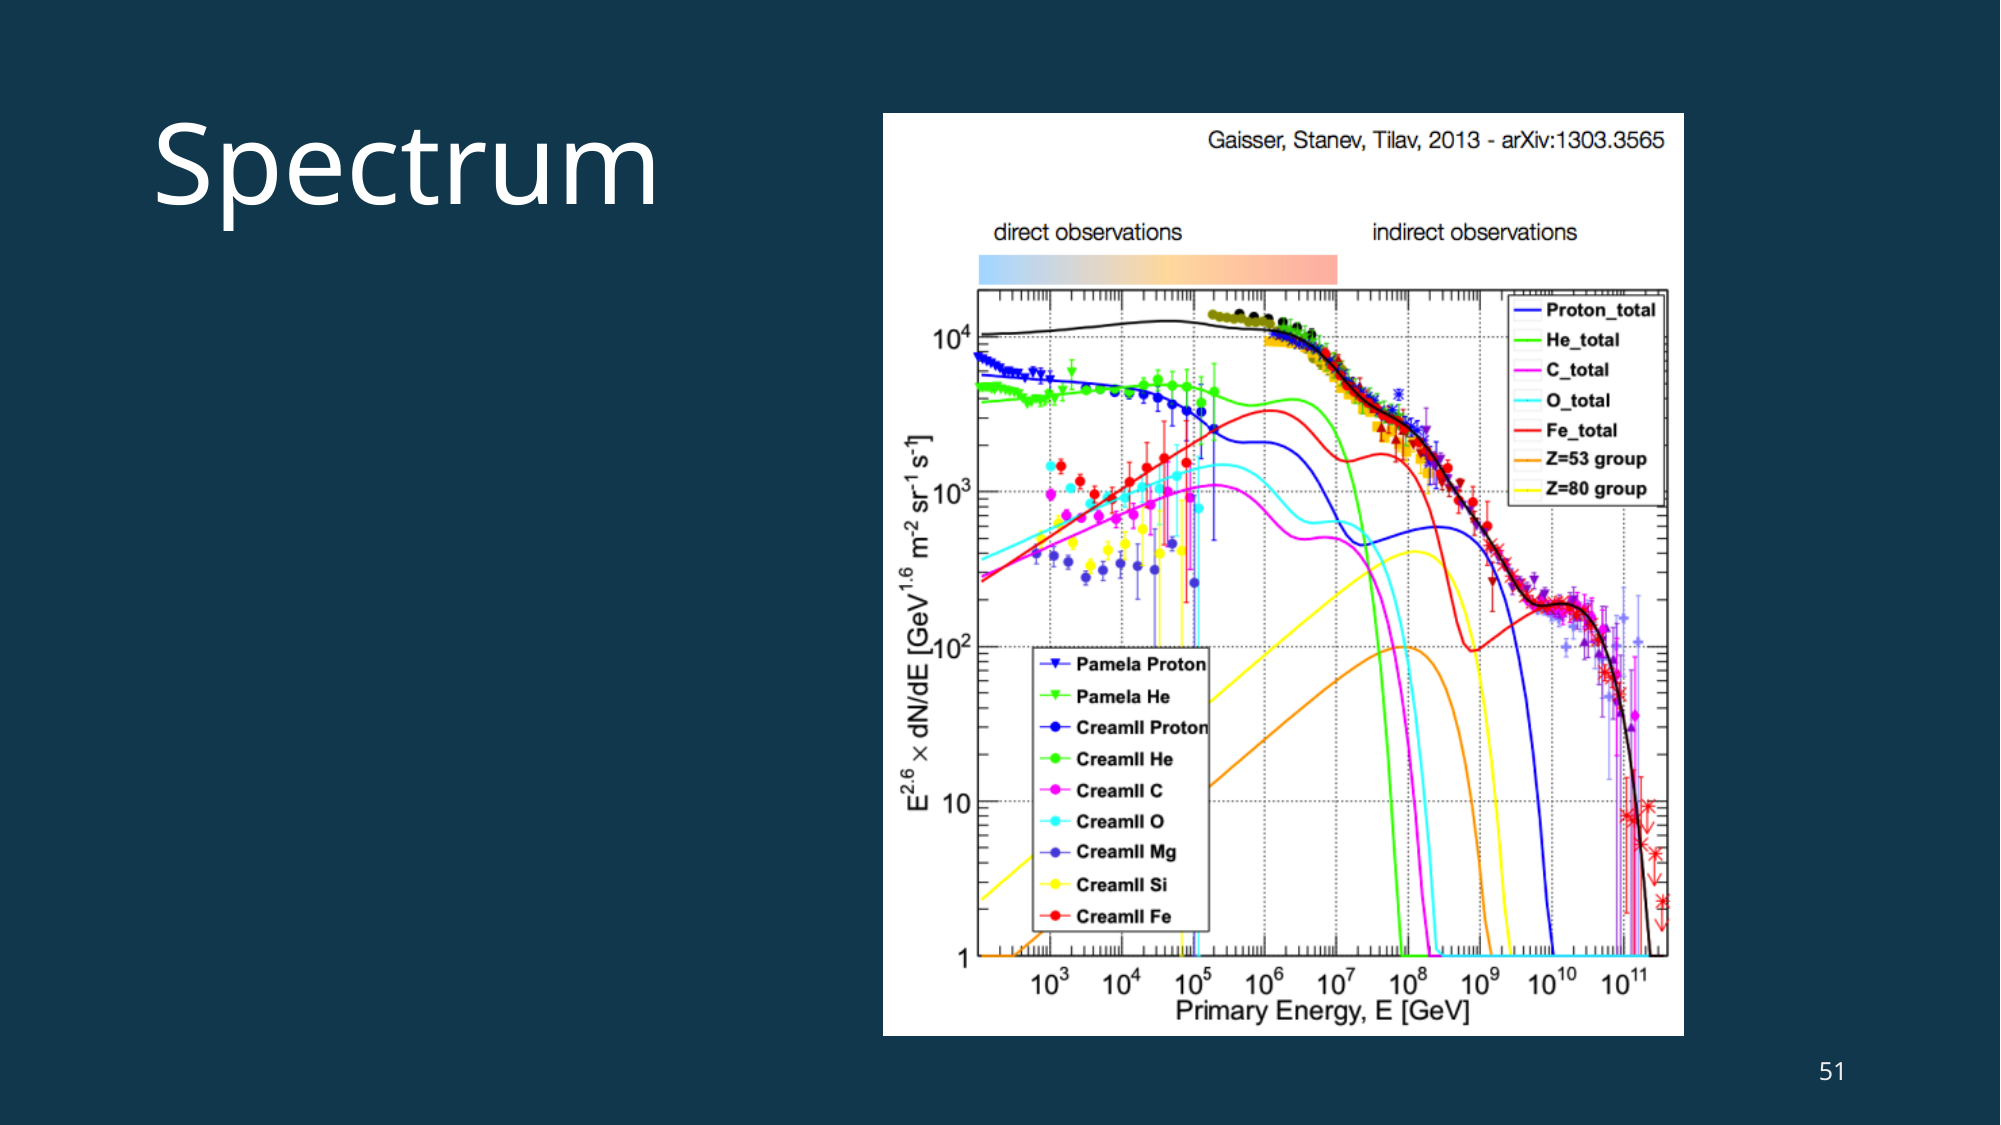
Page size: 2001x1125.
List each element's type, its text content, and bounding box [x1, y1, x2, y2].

title Spectrum [137, 59, 1863, 278]
picture [883, 113, 1684, 1036]
slide_number 52 [1412, 1042, 1863, 1103]
